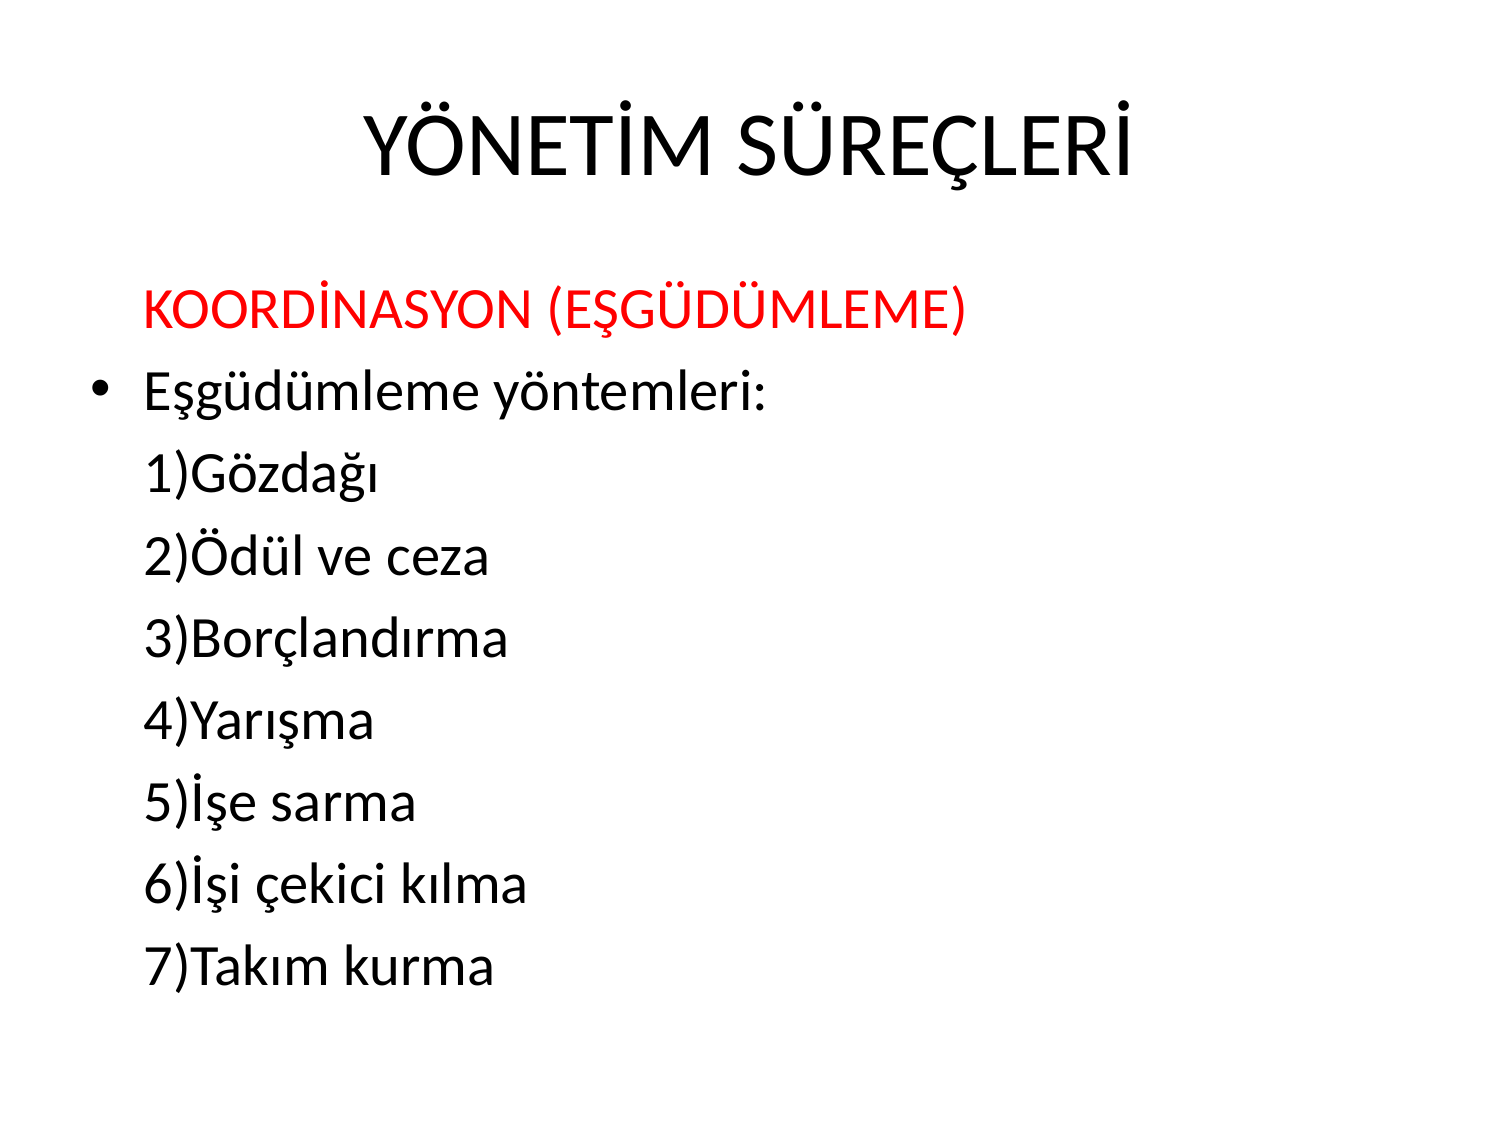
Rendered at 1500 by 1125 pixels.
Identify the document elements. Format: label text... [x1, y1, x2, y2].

title YÖNETİM SÜREÇLERİ [75, 45, 1425, 233]
list KOORDİNASYON (EŞGÜDÜMLEME) Eşgüdümleme yöntemleri: 1)Gözdağı 2)Ödül ve ceza 3)Borçlandırma 4)Yarışma 5)İşe sarma 6)İşi çekici kılma 7)Takım kurma [75, 262, 1425, 1005]
